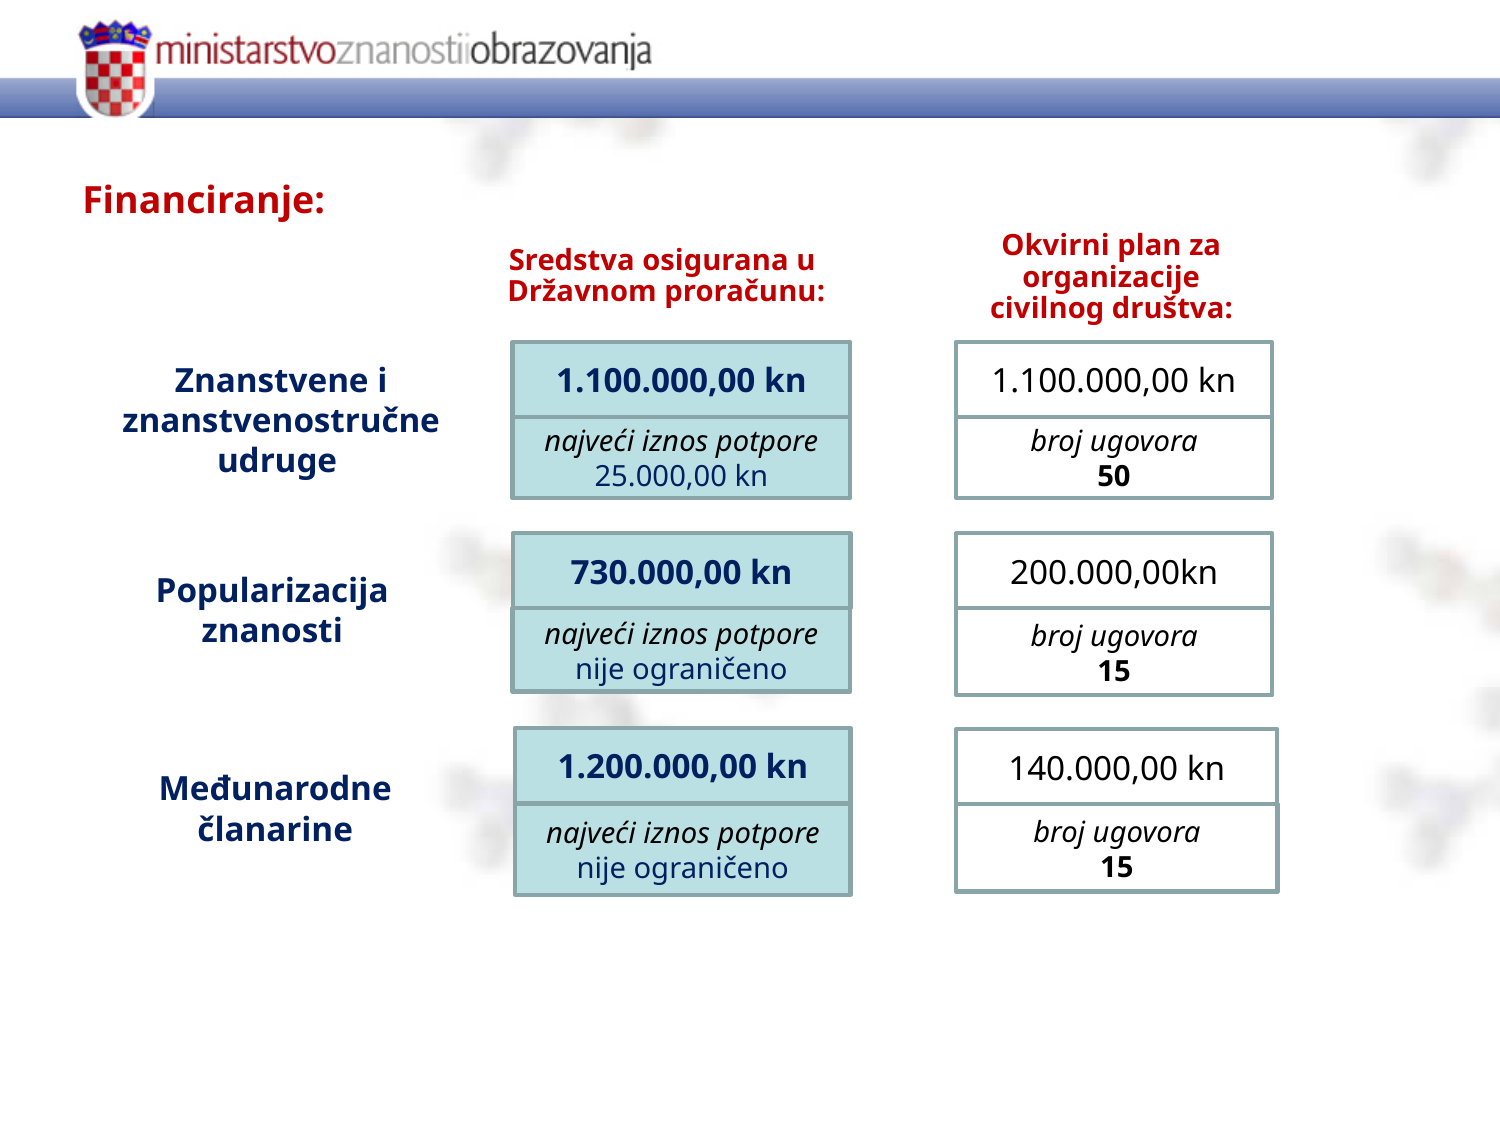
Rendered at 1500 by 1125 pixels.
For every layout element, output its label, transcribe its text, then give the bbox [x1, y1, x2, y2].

text_box 730.000,00 kn [511, 531, 853, 610]
text_box Sredstva osigurana u Državnom proračunu: [481, 231, 851, 322]
text_box 1.100.000,00 kn [954, 340, 1274, 415]
text_box Okvirni plan za organizacije civilnog društva: [950, 231, 1273, 325]
text_box Popularizacija znanosti [112, 529, 433, 609]
text_box broj ugovora 15 [954, 802, 1280, 894]
text_box 200.000,00kn [954, 531, 1274, 606]
text_box broj ugovora 15 [954, 606, 1274, 697]
text_box najveći iznos potpore 25.000,00 kn [510, 415, 852, 500]
text_box Znanstvene i znanstvenostručne udruge [101, 339, 462, 420]
text_box najveći iznos potpore nije ograničeno [510, 606, 852, 694]
text_box Međunarodne članarine [115, 726, 436, 805]
picture [0, 0, 1500, 1125]
text_box broj ugovora 50 [954, 415, 1274, 500]
text_box najveći iznos potpore nije ograničeno [513, 802, 853, 897]
text_box Financiranje: [69, 171, 1410, 232]
text_box 140.000,00 kn [954, 727, 1279, 802]
text_box 1.100.000,00 kn [510, 340, 852, 415]
text_box 1.200.000,00 kn [513, 726, 853, 802]
